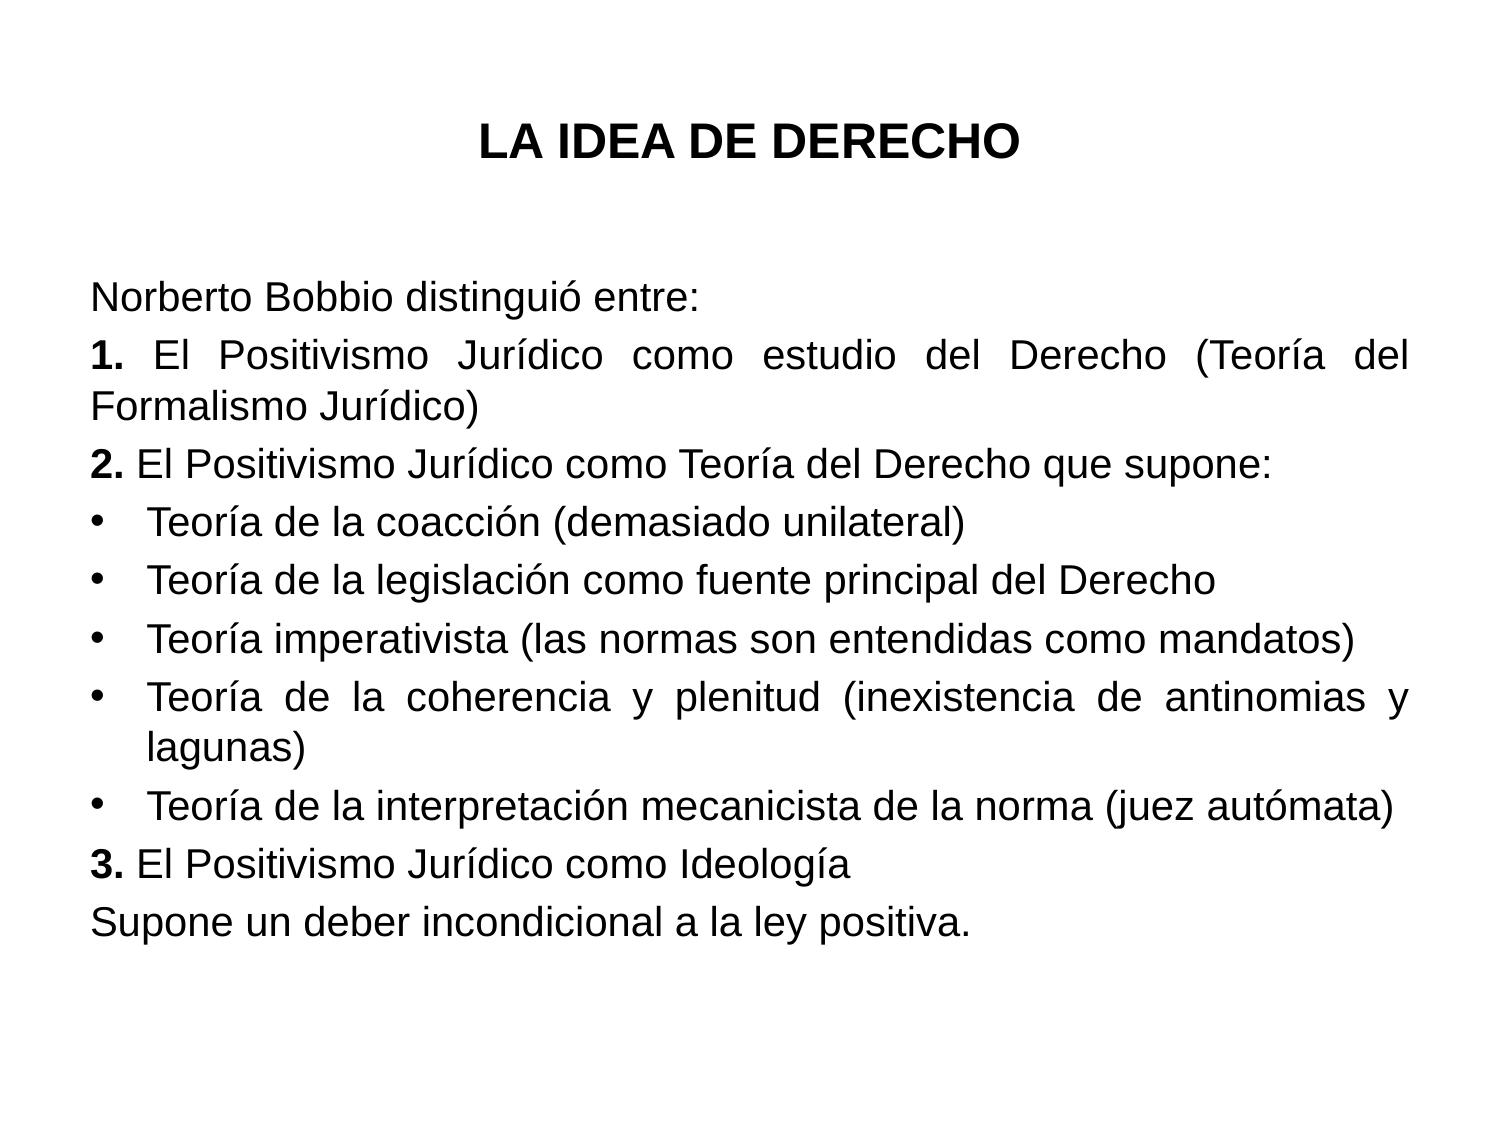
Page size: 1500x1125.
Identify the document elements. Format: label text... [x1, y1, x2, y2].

list Norberto Bobbio distinguió entre: 1. El Positivismo Jurídico como estudio del Derecho (Teoría del Formalismo Jurídico) 2. El Positivismo Jurídico como Teoría del Derecho que supone: Teoría de la coacción (demasiado unilateral) Teoría de la legislación como fuente principal del Derecho Teoría imperativista (las normas son entendidas como mandatos) Teoría de la coherencia y plenitud (inexistencia de antinomias y lagunas) Teoría de la interpretación mecanicista de la norma (juez autómata) 3. El Positivismo Jurídico como Ideología Supone un deber incondicional a la ley positiva. [75, 262, 1425, 1005]
title LA IDEA DE DERECHO [75, 45, 1425, 233]
